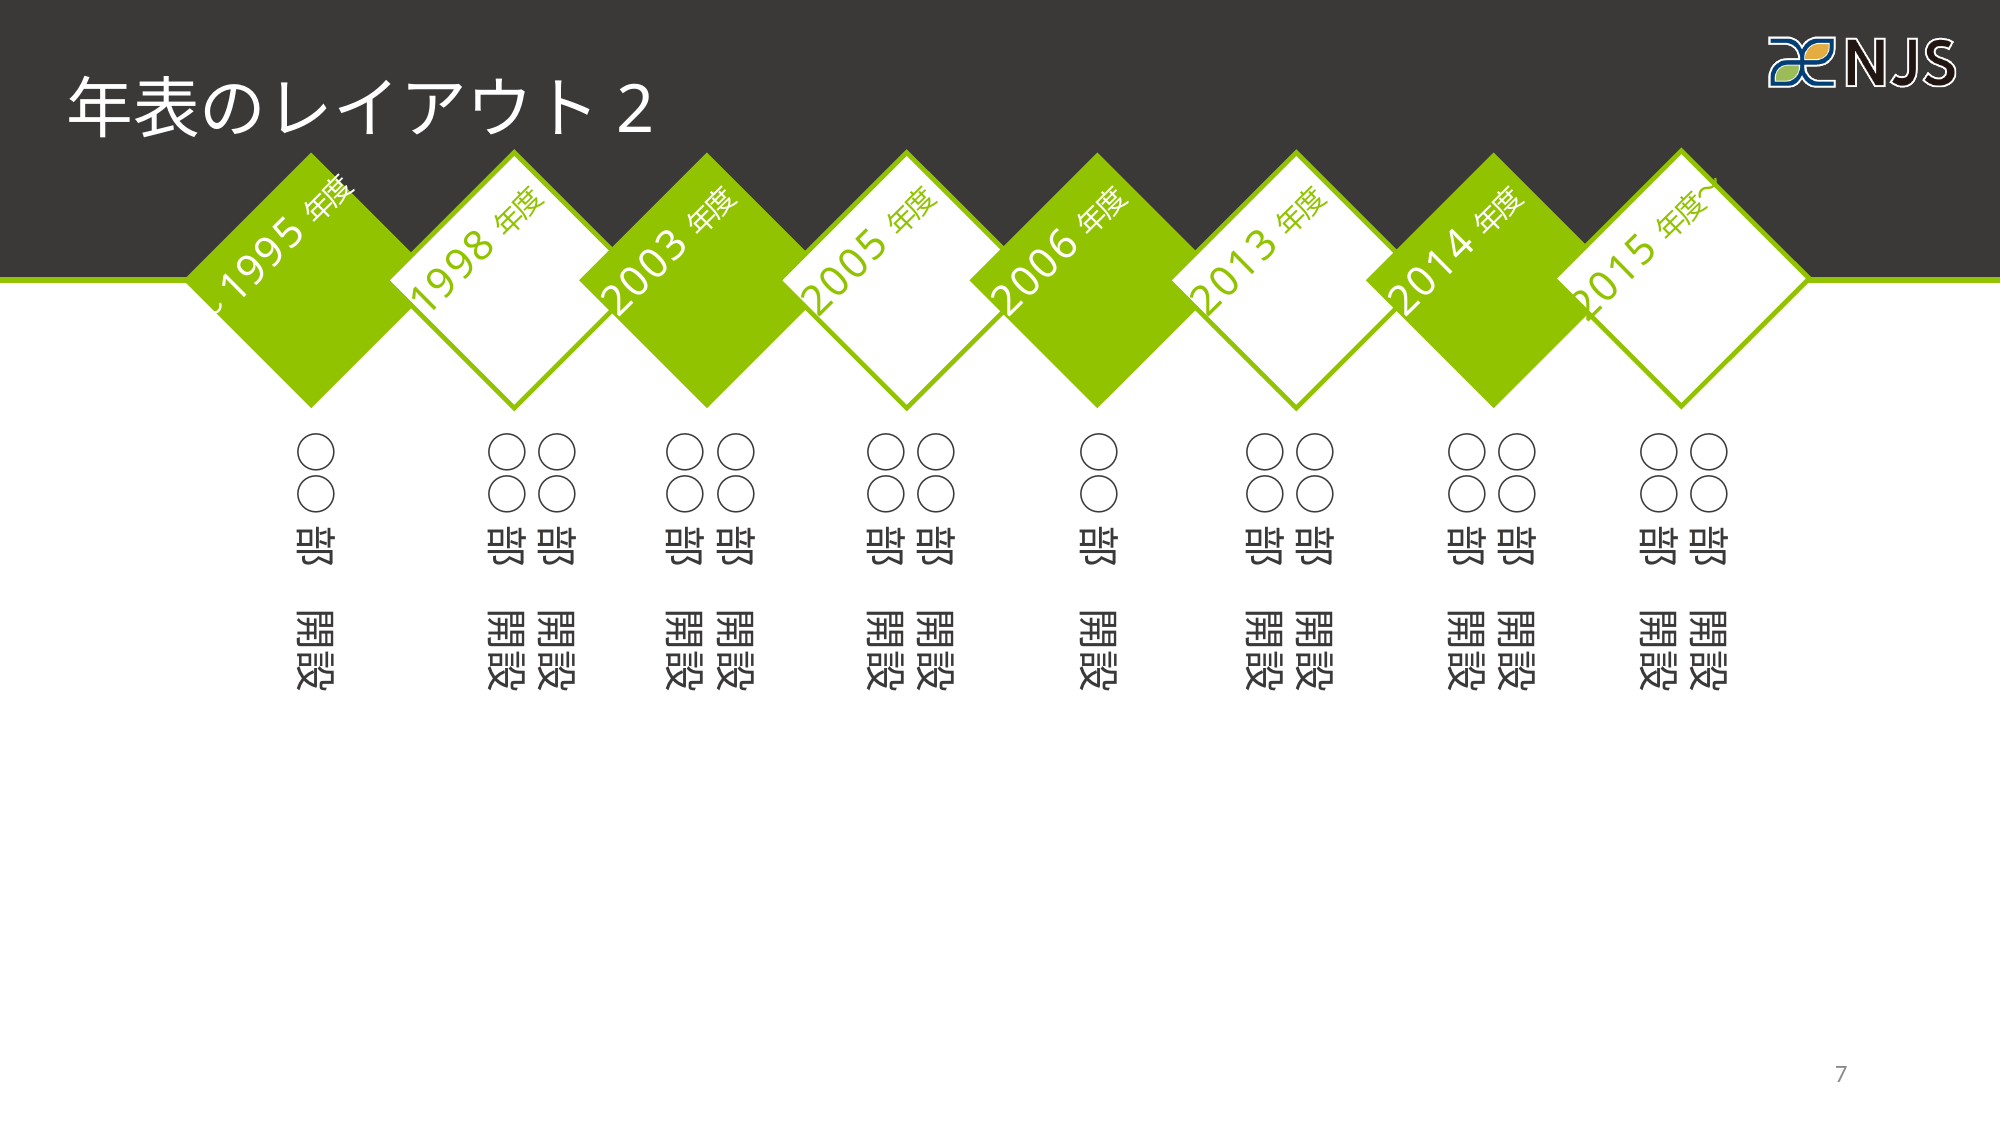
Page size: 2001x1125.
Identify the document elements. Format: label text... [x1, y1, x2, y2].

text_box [779, 189, 970, 371]
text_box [389, 189, 579, 371]
text_box ○○部 開設 ○○部 開設 [1217, 417, 1349, 685]
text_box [1366, 189, 1585, 371]
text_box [1168, 189, 1366, 371]
text_box ○○部 開設 ○○部 開設 [1419, 417, 1551, 685]
text_box ○○部 開設 [268, 417, 350, 685]
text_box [579, 189, 779, 371]
text_box ○○部 開設 ○○部 開設 [459, 417, 591, 685]
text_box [1544, 187, 1772, 369]
text_box ○○部 開設 ○○部 開設 [838, 417, 970, 685]
text_box 年表のレイアウト2 [51, 55, 884, 157]
text_box ○○部 開設 ○○部 開設 [637, 417, 770, 685]
picture [1768, 36, 1957, 88]
text_box ○○部 開設 ○○部 開設 [1611, 417, 1744, 685]
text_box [970, 189, 1168, 371]
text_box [173, 189, 389, 371]
text_box ○○部 開設 [1052, 417, 1133, 685]
slide_number 7 [1660, 1042, 1863, 1103]
